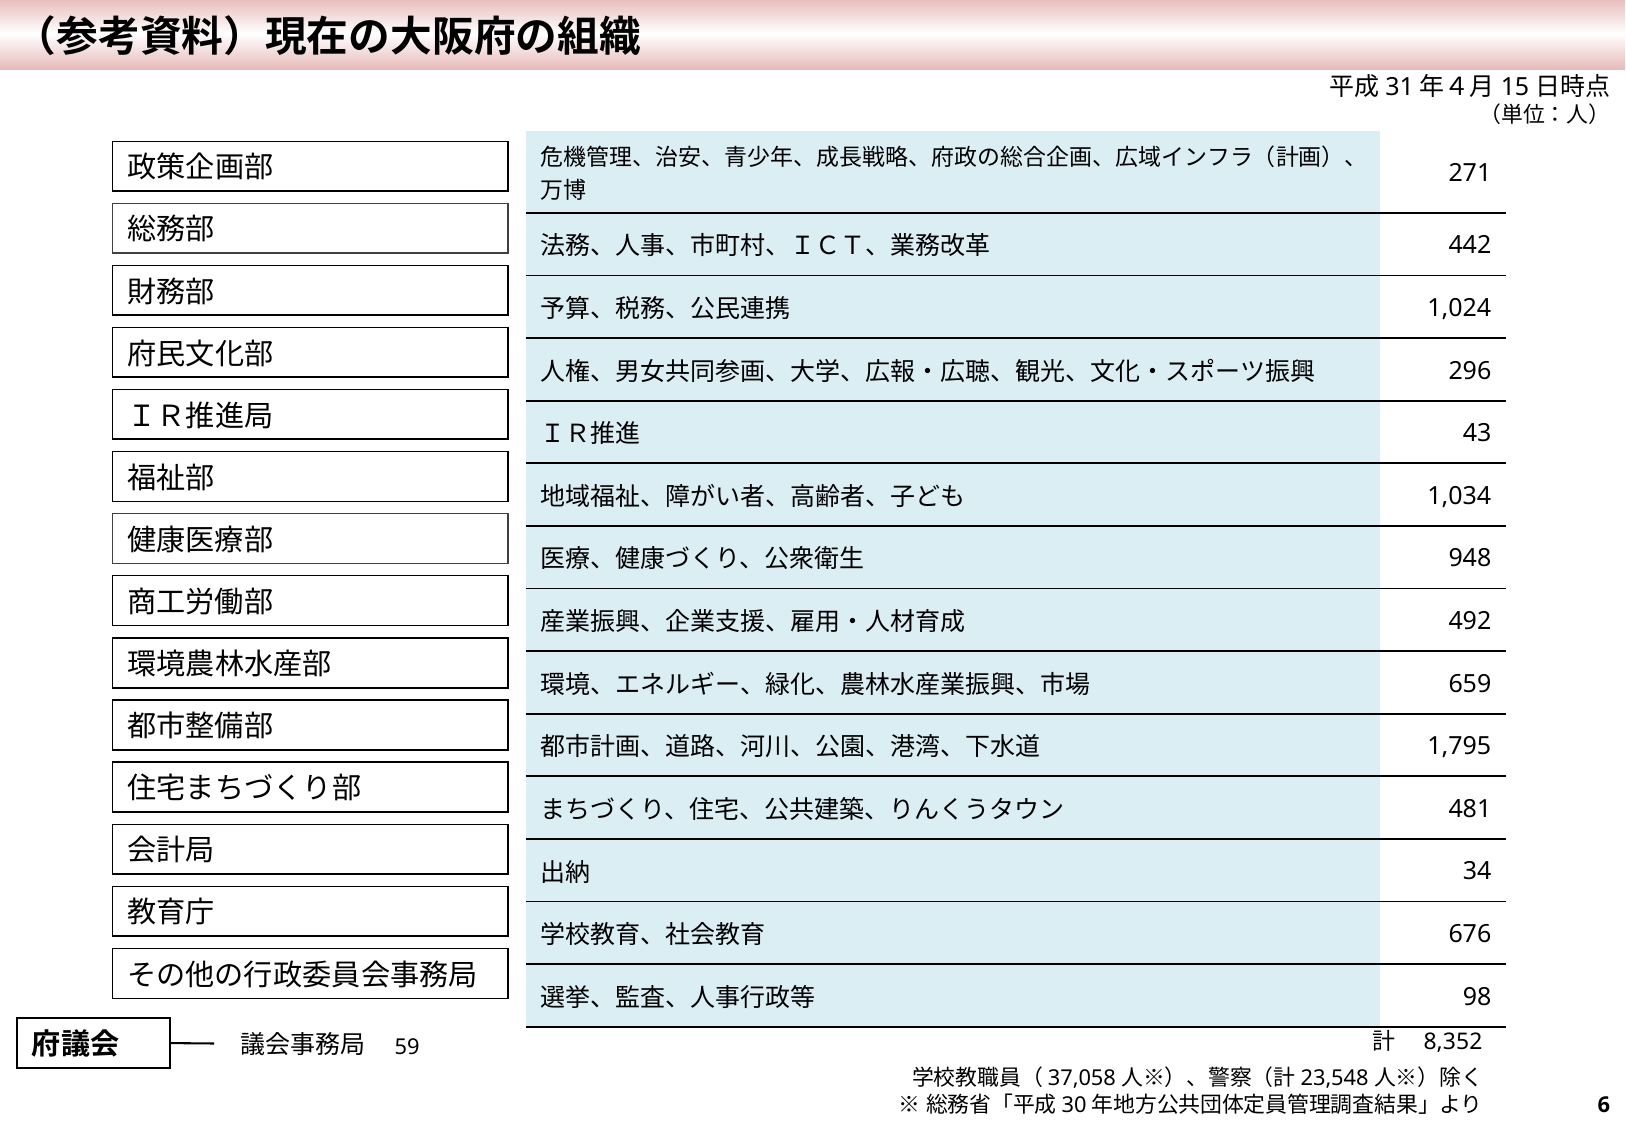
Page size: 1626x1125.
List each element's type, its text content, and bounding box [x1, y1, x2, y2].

text_box 総務部 [112, 203, 509, 254]
text_box 議会事務局 [214, 1021, 367, 1066]
table_cell まちづくり、住宅、公共建築、りんくうタウン [526, 777, 1380, 838]
table_cell 43 [1380, 402, 1506, 462]
text_box 福祉部 [112, 451, 509, 502]
text_box 環境農林水産部 [112, 638, 509, 688]
table_cell 676 [1380, 902, 1506, 963]
table_header 59 [369, 1016, 434, 1076]
table_cell 都市計画、道路、河川、公園、港湾、下水道 [526, 715, 1380, 775]
table_cell 1,034 [1380, 464, 1506, 525]
text_box その他の行政委員会事務局 [112, 948, 508, 999]
text_box 教育庁 [112, 886, 508, 936]
table_cell 学校教育、社会教育 [526, 902, 1380, 963]
table_cell 296 [1380, 339, 1506, 400]
table_cell 予算、税務、公民連携 [526, 276, 1380, 337]
table_cell 環境、エネルギー、緑化、農林水産業振興、市場 [526, 652, 1380, 713]
table_cell 産業振興、企業支援、雇用・人材育成 [526, 589, 1380, 650]
text_box 6 [1553, 1083, 1625, 1125]
table_cell 98 [1380, 965, 1506, 1026]
table_header 271 [1380, 134, 1506, 212]
table_cell 1,795 [1380, 715, 1506, 775]
table_cell 医療、健康づくり、公衆衛生 [526, 527, 1380, 588]
text_box 財務部 [112, 265, 509, 316]
text_box ＩＲ推進局 [112, 389, 509, 440]
table_cell ＩＲ推進 [526, 402, 1380, 462]
text_box （参考資料）現在の大阪府の組織 [0, 0, 1625, 72]
table_cell 442 [1380, 214, 1506, 275]
table_cell 948 [1380, 527, 1506, 588]
text_box 平成31年４月15日時点 （単位：人） [1261, 63, 1625, 134]
text_box 計 8,352 学校教職員（37,058人※）、警察（計23,548人※）除く ※総務省「平成30年地方公共団体定員管理調査結果」より [732, 1019, 1498, 1124]
table_cell 選挙、監査、人事行政等 [526, 965, 1380, 1026]
table_cell 地域福祉、障がい者、高齢者、子ども [526, 464, 1380, 525]
text_box 都市整備部 [112, 700, 509, 750]
table_cell 659 [1380, 652, 1506, 713]
text_box 商工労働部 [112, 575, 509, 626]
table_cell 481 [1380, 777, 1506, 838]
table_cell 法務、人事、市町村、ＩＣＴ、業務改革 [526, 214, 1380, 275]
table_cell 1,024 [1380, 276, 1506, 337]
text_box 府民文化部 [112, 327, 509, 378]
table_cell 34 [1380, 840, 1506, 901]
table_header 危機管理、治安、青少年、成長戦略、府政の総合企画、広域インフラ（計画）、万博 [526, 131, 1380, 212]
table_cell 出納 [526, 840, 1380, 901]
text_box 会計局 [112, 824, 509, 874]
text_box 住宅まちづくり部 [112, 762, 509, 812]
table_cell 人権、男女共同参画、大学、広報・広聴、観光、文化・スポーツ振興 [526, 339, 1380, 400]
text_box 府議会 [17, 1018, 171, 1068]
table_cell 492 [1380, 589, 1506, 650]
text_box 政策企画部 [112, 141, 509, 191]
text_box 健康医療部 [112, 513, 509, 564]
